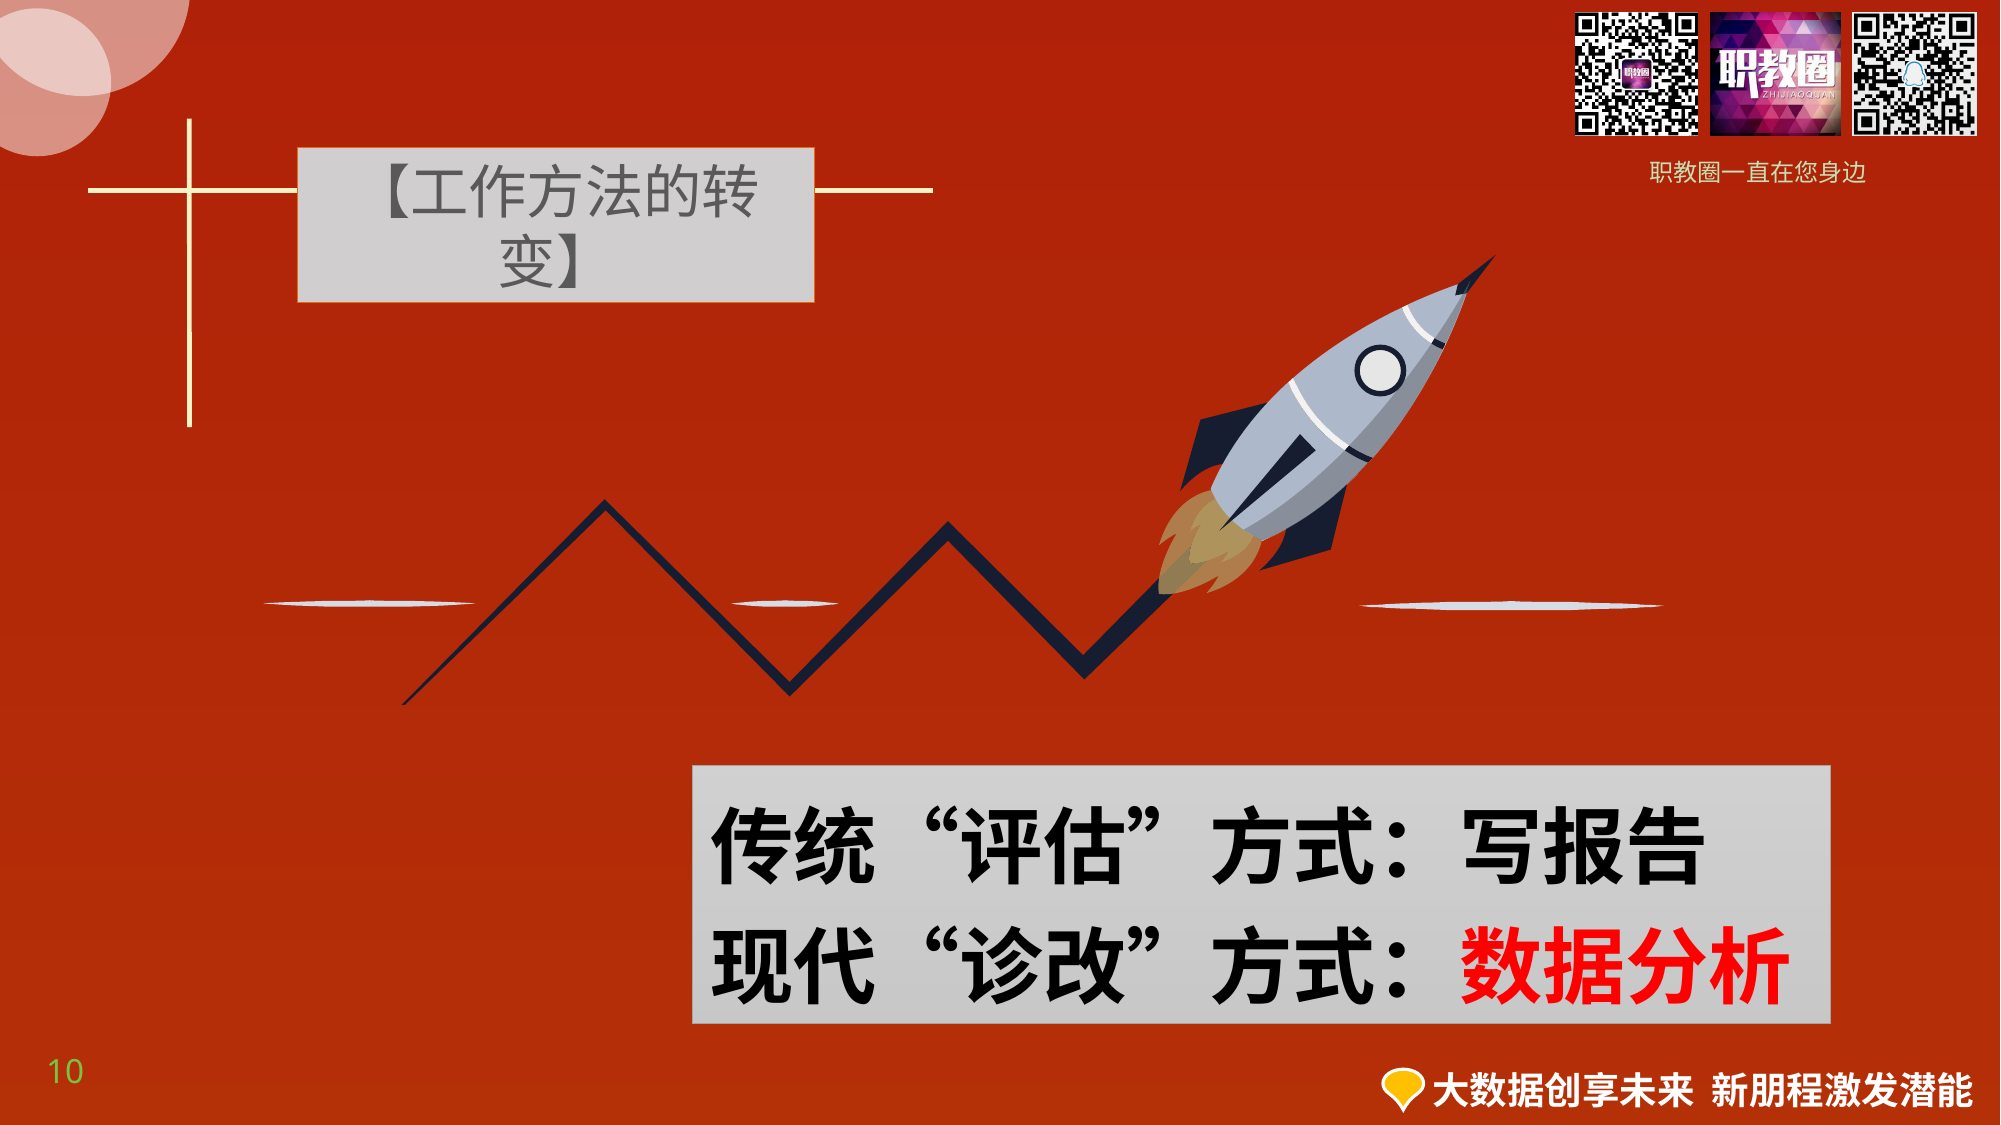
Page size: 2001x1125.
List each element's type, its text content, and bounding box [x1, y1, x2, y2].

picture [1852, 12, 1977, 136]
text_box 【工作方法的转变】 [297, 191, 815, 303]
picture [1575, 12, 1698, 136]
text_box [1358, 601, 1665, 611]
text_box 传统“评估”方式：写报告 现代“诊改”方式：数据分析 [692, 765, 1831, 1024]
text_box [731, 600, 839, 607]
picture [1710, 12, 1841, 136]
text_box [1154, 254, 1497, 598]
text_box [399, 497, 1171, 706]
text_box [263, 600, 476, 607]
text_box 【工作方法的转变】 [297, 147, 815, 190]
